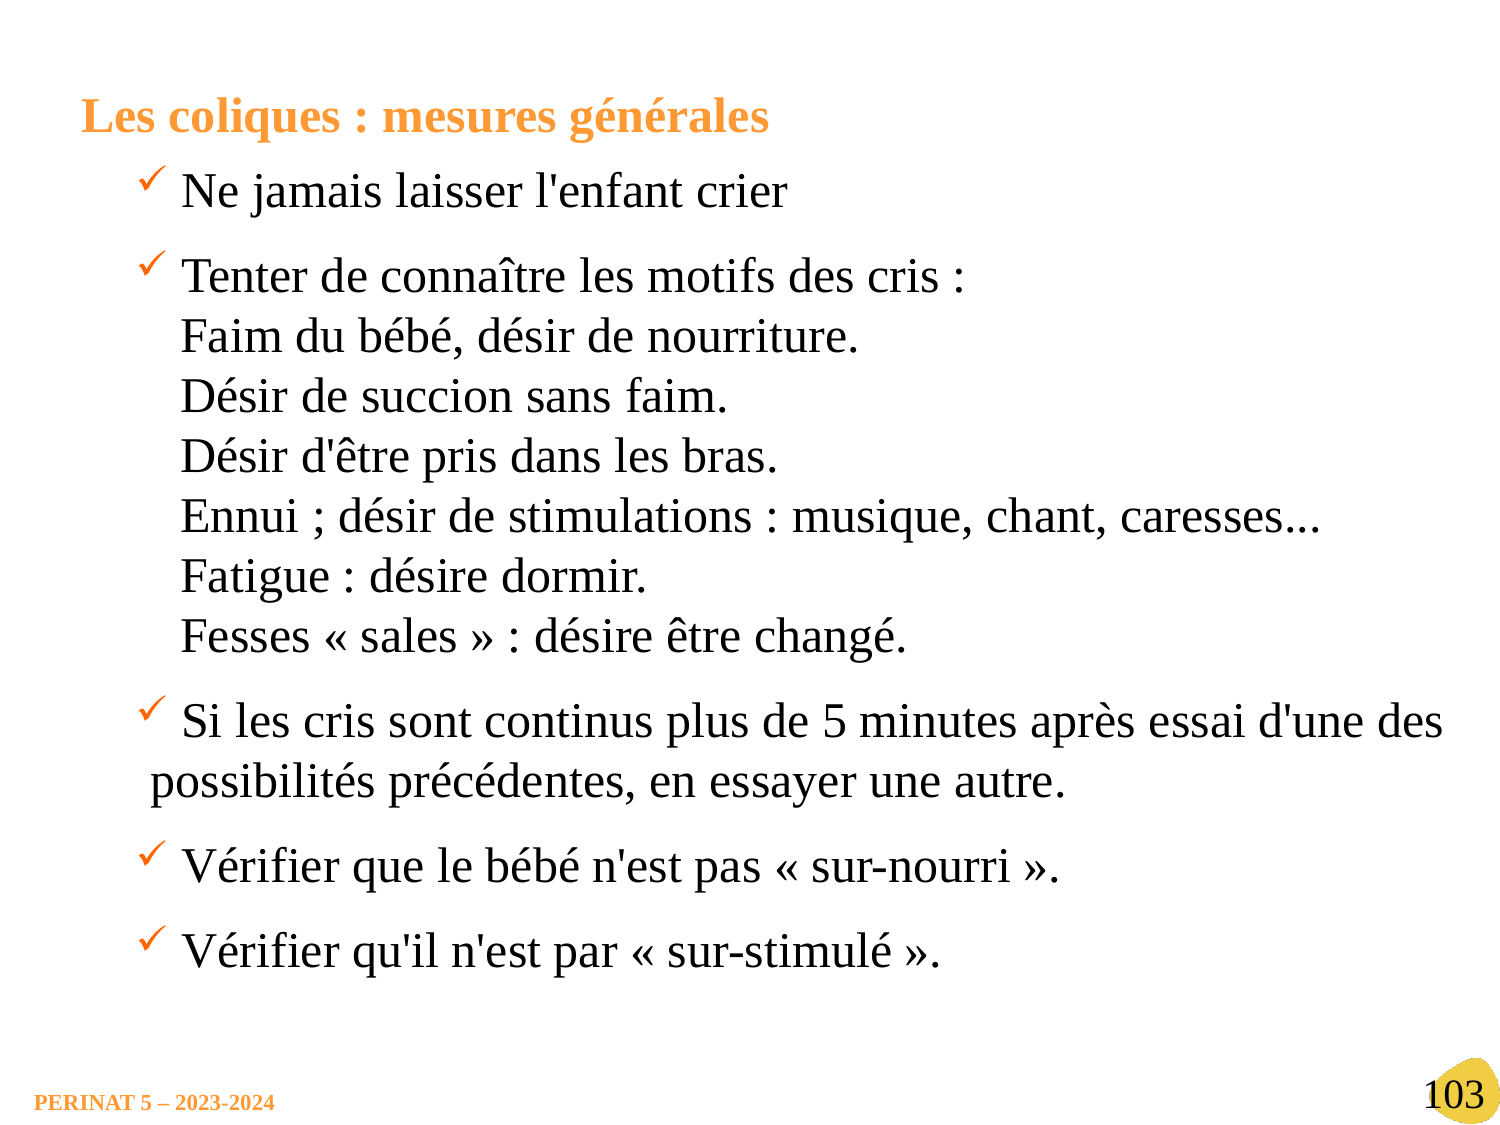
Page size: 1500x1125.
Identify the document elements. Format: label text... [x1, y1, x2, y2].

list Ne jamais laisser l'enfant crier Tenter de connaître les motifs des cris : Faim du bébé, désir de nourriture. Désir de succion sans faim. Désir d'être pris dans les bras. Ennui ; désir de stimulations : musique, chant, caresses... Fatigue : désire dormir. Fesses « sales » : désire être changé. Si les cris sont continus plus de 5 minutes après essai d'une des possibilités précédentes, en essayer une autre. Vérifier que le bébé n'est pas « sur-nourri ». Vérifier qu'il n'est par « sur-stimulé ». [120, 149, 1500, 1013]
text_box Les coliques : mesures générales [66, 74, 786, 150]
picture [1423, 1057, 1500, 1125]
